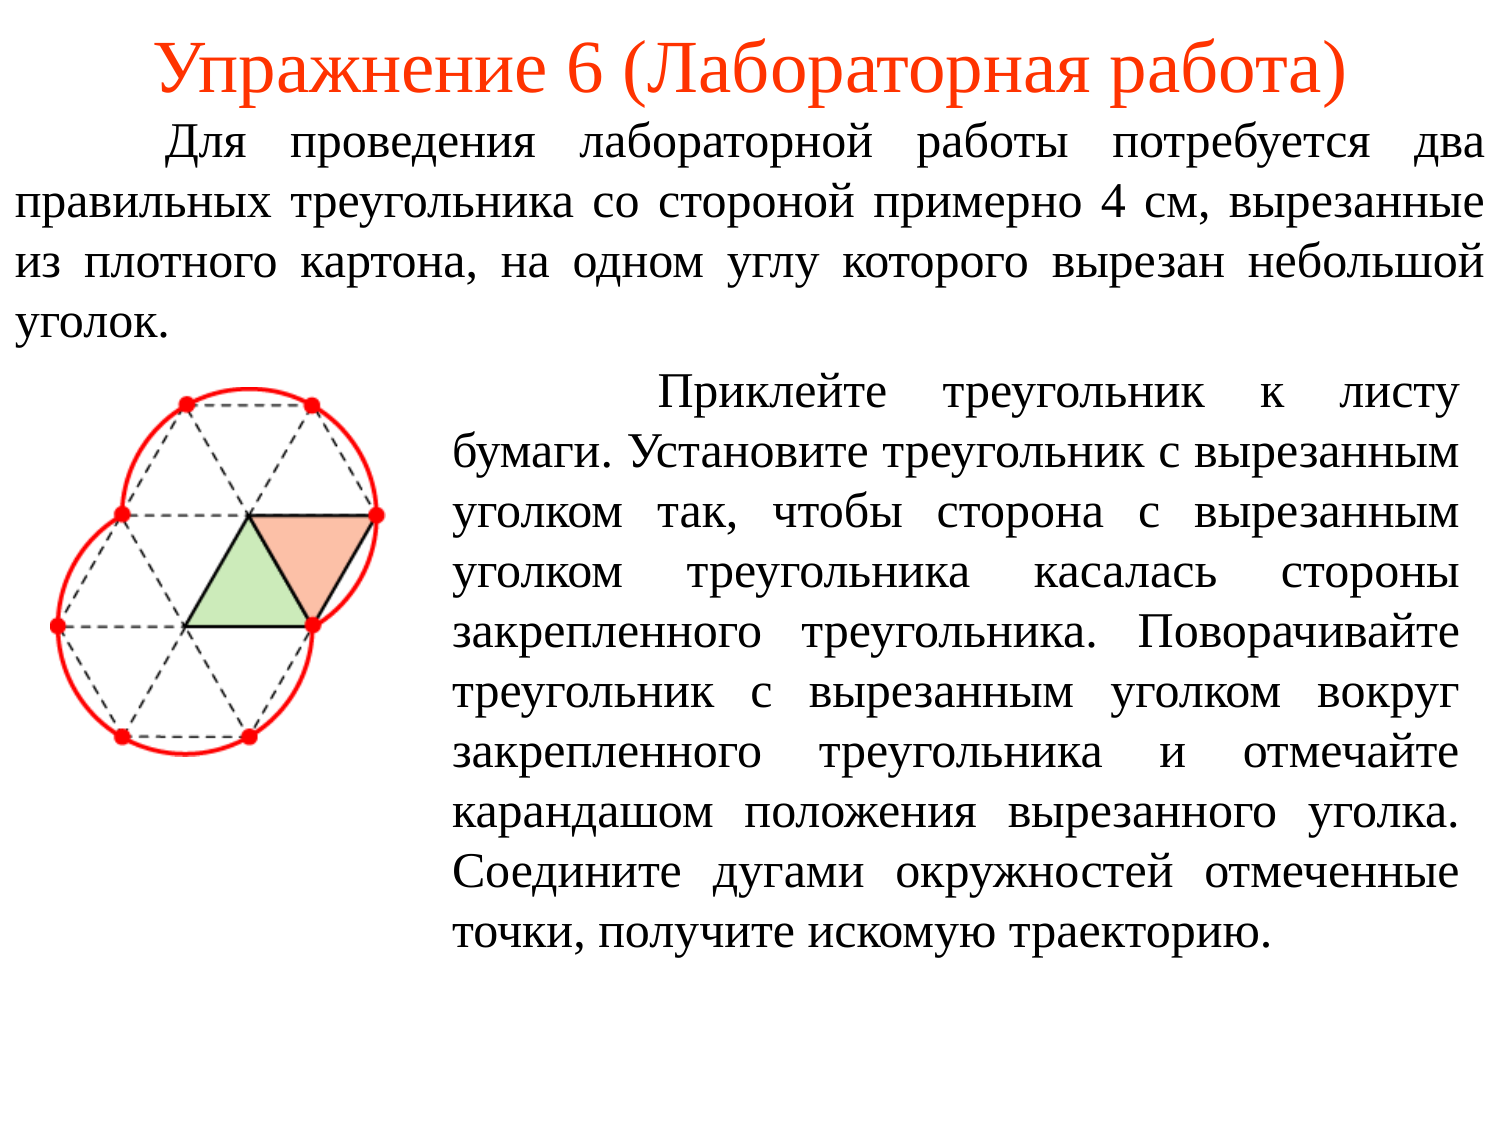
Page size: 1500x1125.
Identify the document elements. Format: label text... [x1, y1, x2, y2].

text_box Для проведения лабораторной работы потребуется два правильных треугольника со стороной примерно 4 см, вырезанные из плотного картона, на одном углу которого вырезан небольшой уголок. [0, 99, 1500, 355]
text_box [49, 387, 387, 757]
text_box Приклейте треугольник к листу бумаги. Установите треугольник с вырезанным уголком так, чтобы сторона с вырезанным уголком треугольника касалась стороны закрепленного треугольника. Поворачивайте треугольник с вырезанным уголком вокруг закрепленного треугольника и отмечайте карандашом положения вырезанного уголка. Соедините дугами окружностей отмеченные точки, получите искомую траекторию. [437, 349, 1475, 965]
title Упражнение 6 (Лабораторная работа) [112, 24, 1388, 99]
